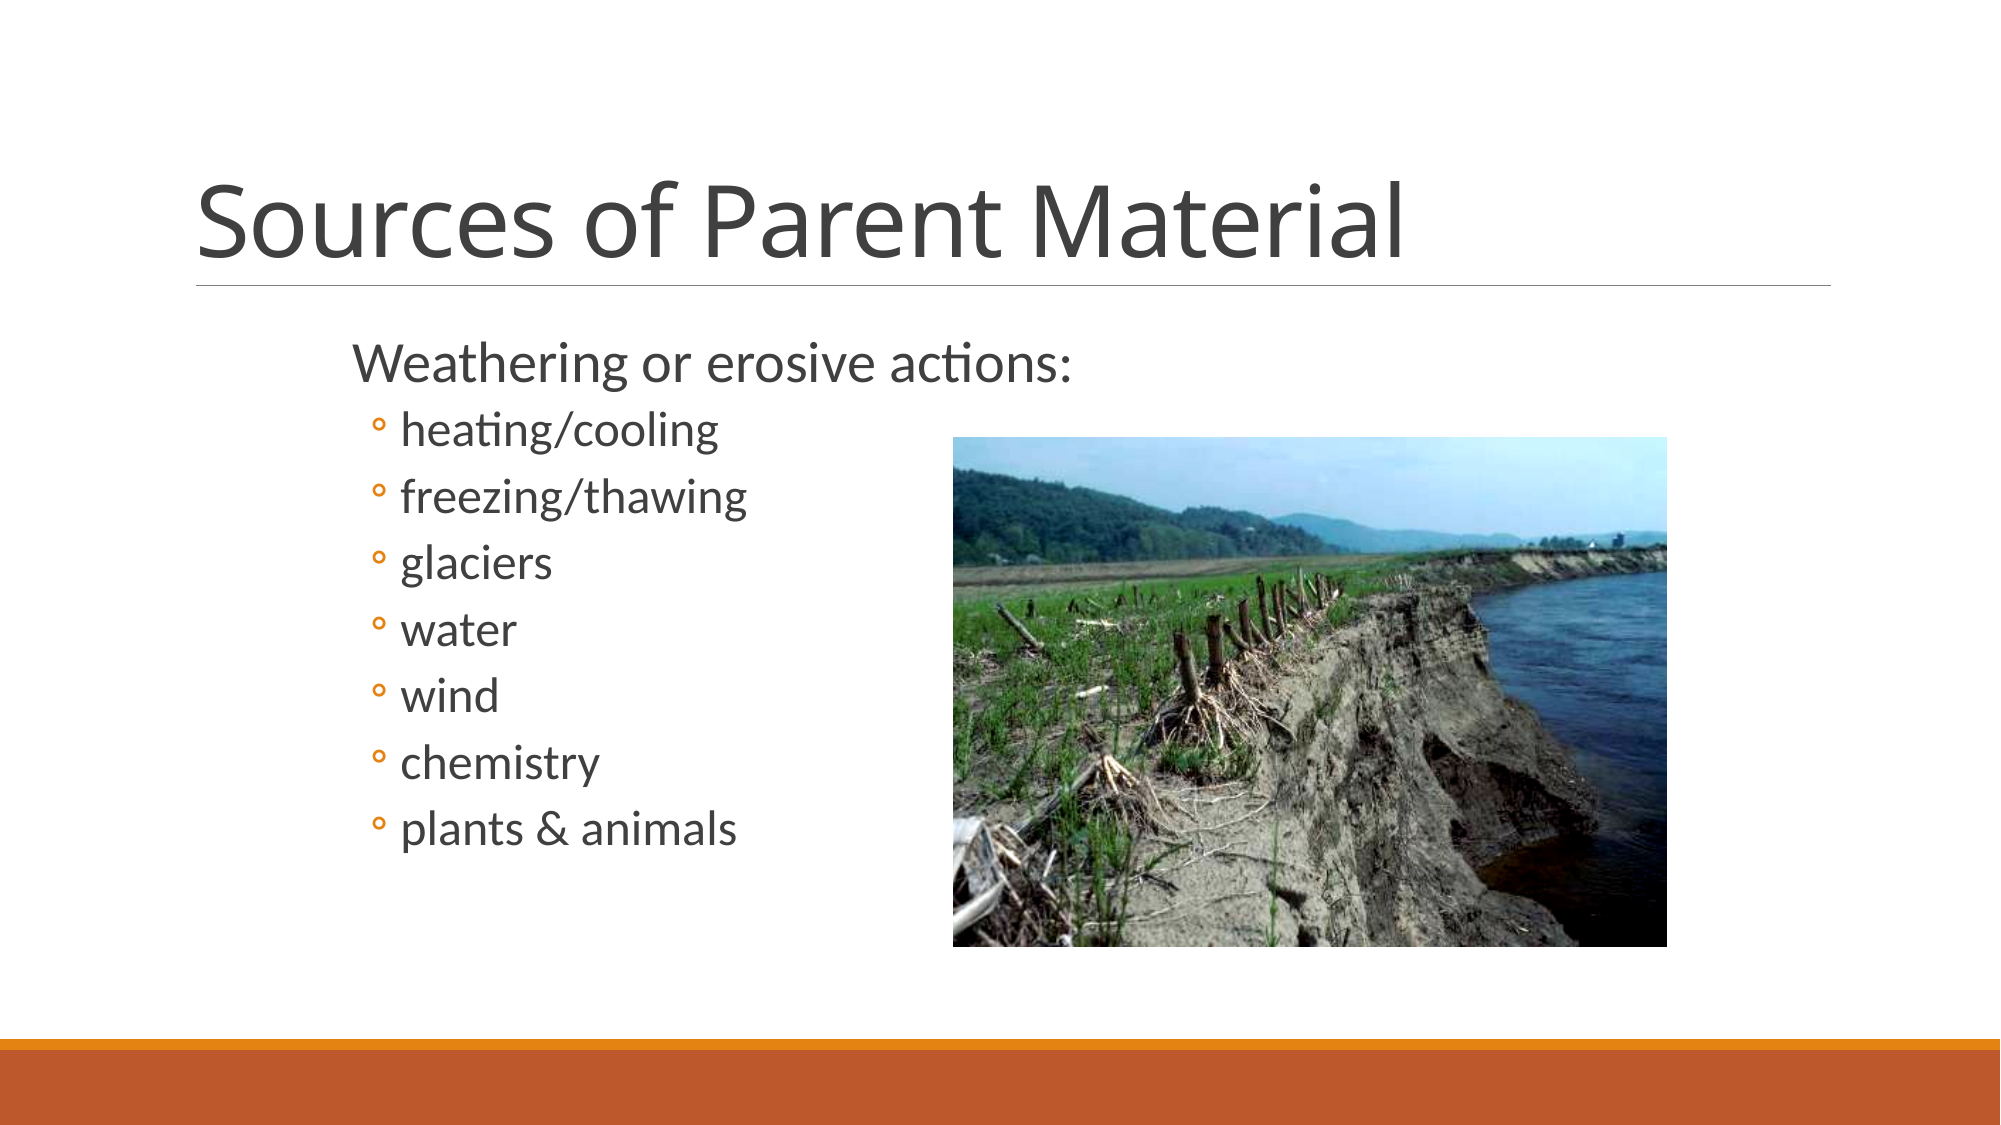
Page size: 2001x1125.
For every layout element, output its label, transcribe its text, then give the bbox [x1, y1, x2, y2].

list Weathering or erosive actions: heating/cooling freezing/thawing glaciers water wind chemistry plants & animals [337, 324, 1575, 985]
title Sources of Parent Material [180, 47, 1830, 285]
picture [953, 436, 1667, 947]
